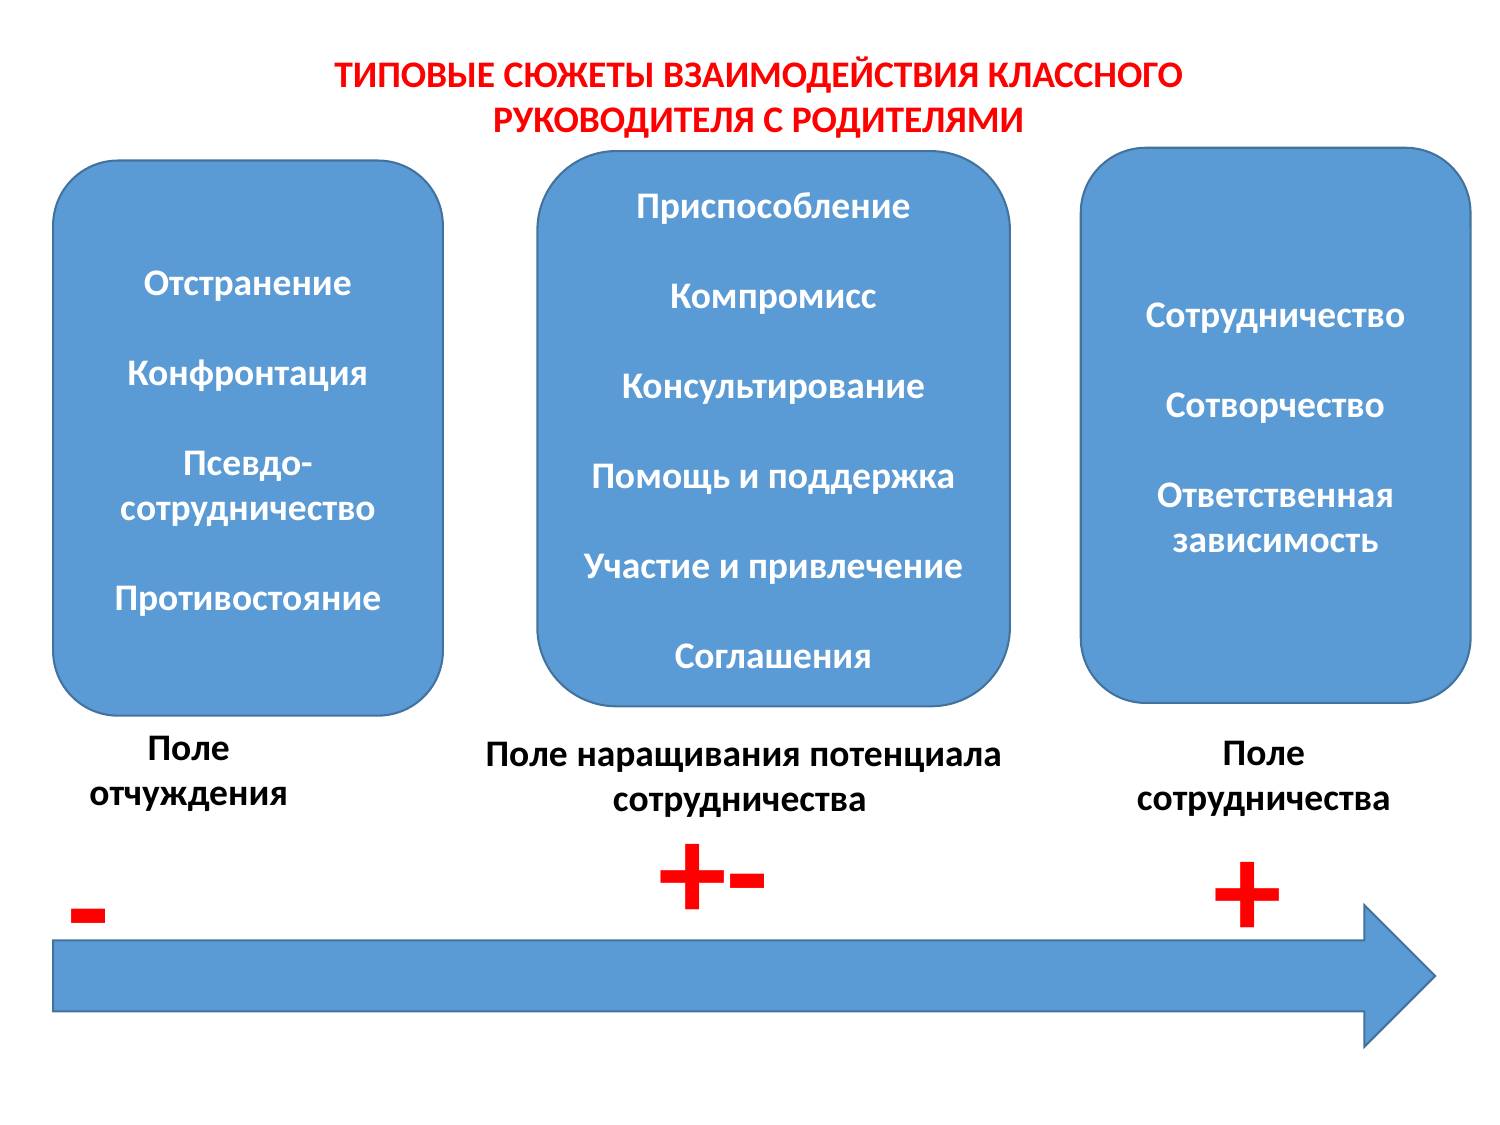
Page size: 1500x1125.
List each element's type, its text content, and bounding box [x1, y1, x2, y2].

text_box Поле сотрудничества [1092, 720, 1436, 826]
text_box +- [643, 827, 845, 955]
text_box Приспособление Компромисс Консультирование Помощь и поддержка Участие и привлечение Соглашения [536, 150, 1011, 708]
text_box Сотрудничество Сотворчество Ответственная зависимость [1079, 146, 1472, 704]
text_box - [53, 821, 254, 991]
text_box Поле наращивания потенциала сотрудничества [442, 722, 1046, 827]
text_box Поле отчуждения [53, 715, 325, 821]
text_box ТИПОВЫЕ СЮЖЕТЫ ВЗАИМОДЕЙСТВИЯ КЛАССНОГО РУКОВОДИТЕЛЯ С РОДИТЕЛЯМИ [218, 42, 1300, 148]
text_box [52, 939, 1437, 1050]
text_box Отстранение Конфронтация Псевдо-сотрудничество Противостояние [52, 159, 444, 717]
text_box + [1198, 826, 1400, 974]
